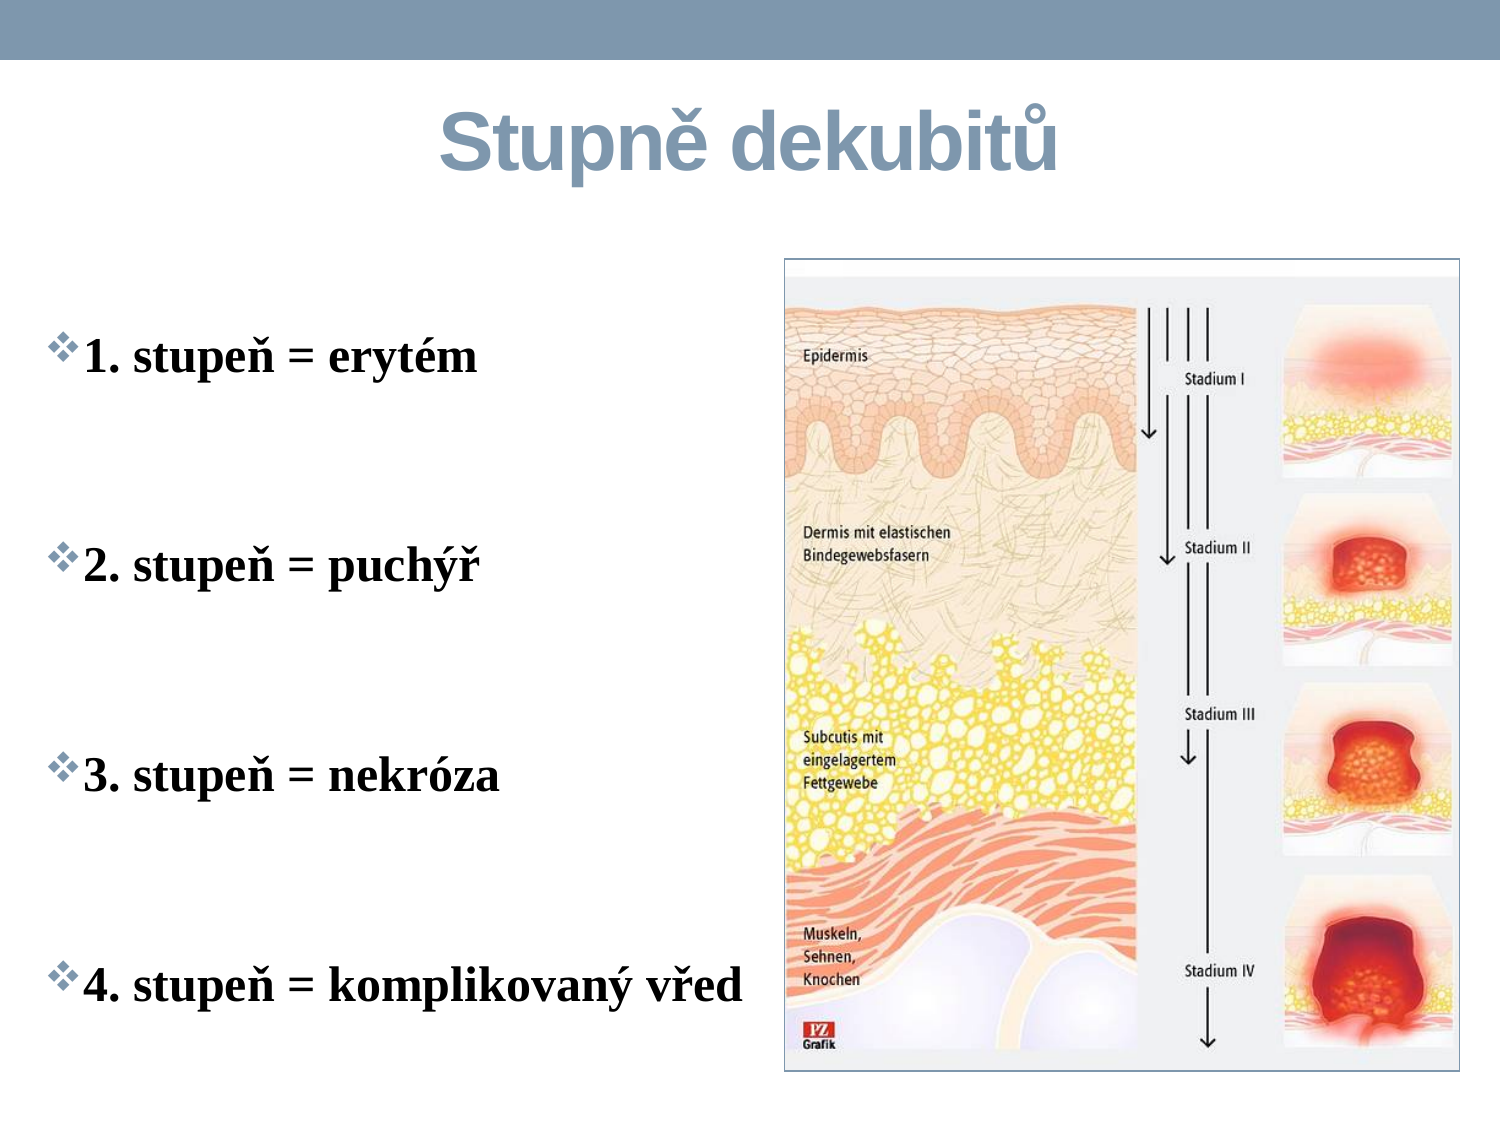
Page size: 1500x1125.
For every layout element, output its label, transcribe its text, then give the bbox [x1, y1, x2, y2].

list 1. stupeň = erytém 2. stupeň = puchýř 3. stupeň = nekróza 4. stupeň = komplikovaný vřed [29, 314, 782, 1024]
picture [785, 259, 1459, 1071]
title Stupně dekubitů [0, 66, 1500, 209]
